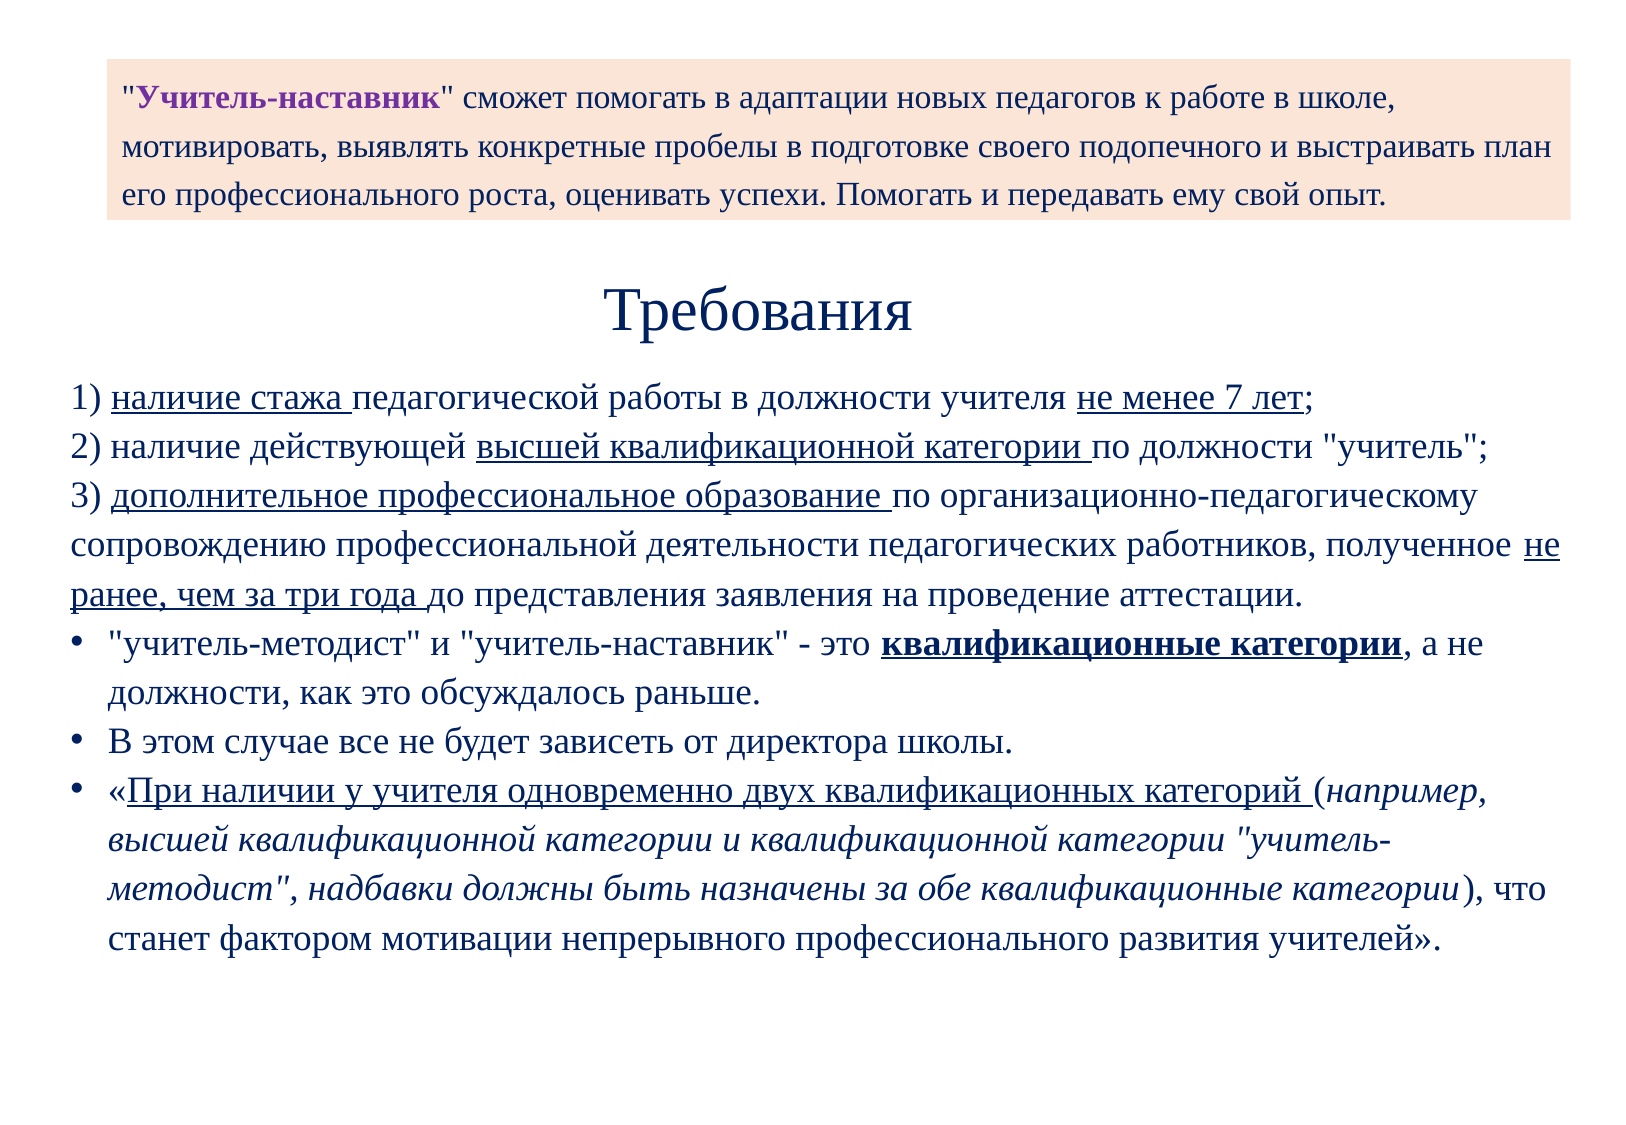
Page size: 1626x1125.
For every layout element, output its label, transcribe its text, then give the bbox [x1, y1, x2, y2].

title Требования [57, 269, 1460, 427]
text_box "Учитель-наставник" сможет помогать в адаптации новых педагогов к работе в школе, мотивировать, выявлять конкретные пробелы в подготовке своего подопечного и выстраивать план его профессионального роста, оценивать успехи. Помогать и передавать ему свой опыт. [106, 59, 1571, 220]
list 1) наличие стажа педагогической работы в должности учителя не менее 7 лет; 2) наличие действующей высшей квалификационной категории по должности "учитель"; 3) дополнительное профессиональное образование по организационно-педагогическому сопровождению профессиональной деятельности педагогических работников, полученное не ранее, чем за три года до представления заявления на проведение аттестации. "учитель-методист" и "учитель-наставник" - это квалификационные категории, а не должности, как это обсуждалось раньше. В этом случае все не будет зависеть от директора школы. «При наличии у учителя одновременно двух квалификационных категорий (например, высшей квалификационной категории и квалификационной категории "учитель-методист", надбавки должны быть назначены за обе квалификационные категории), что станет фактором мотивации непрерывного профессионального развития учителей». [55, 360, 1583, 1009]
